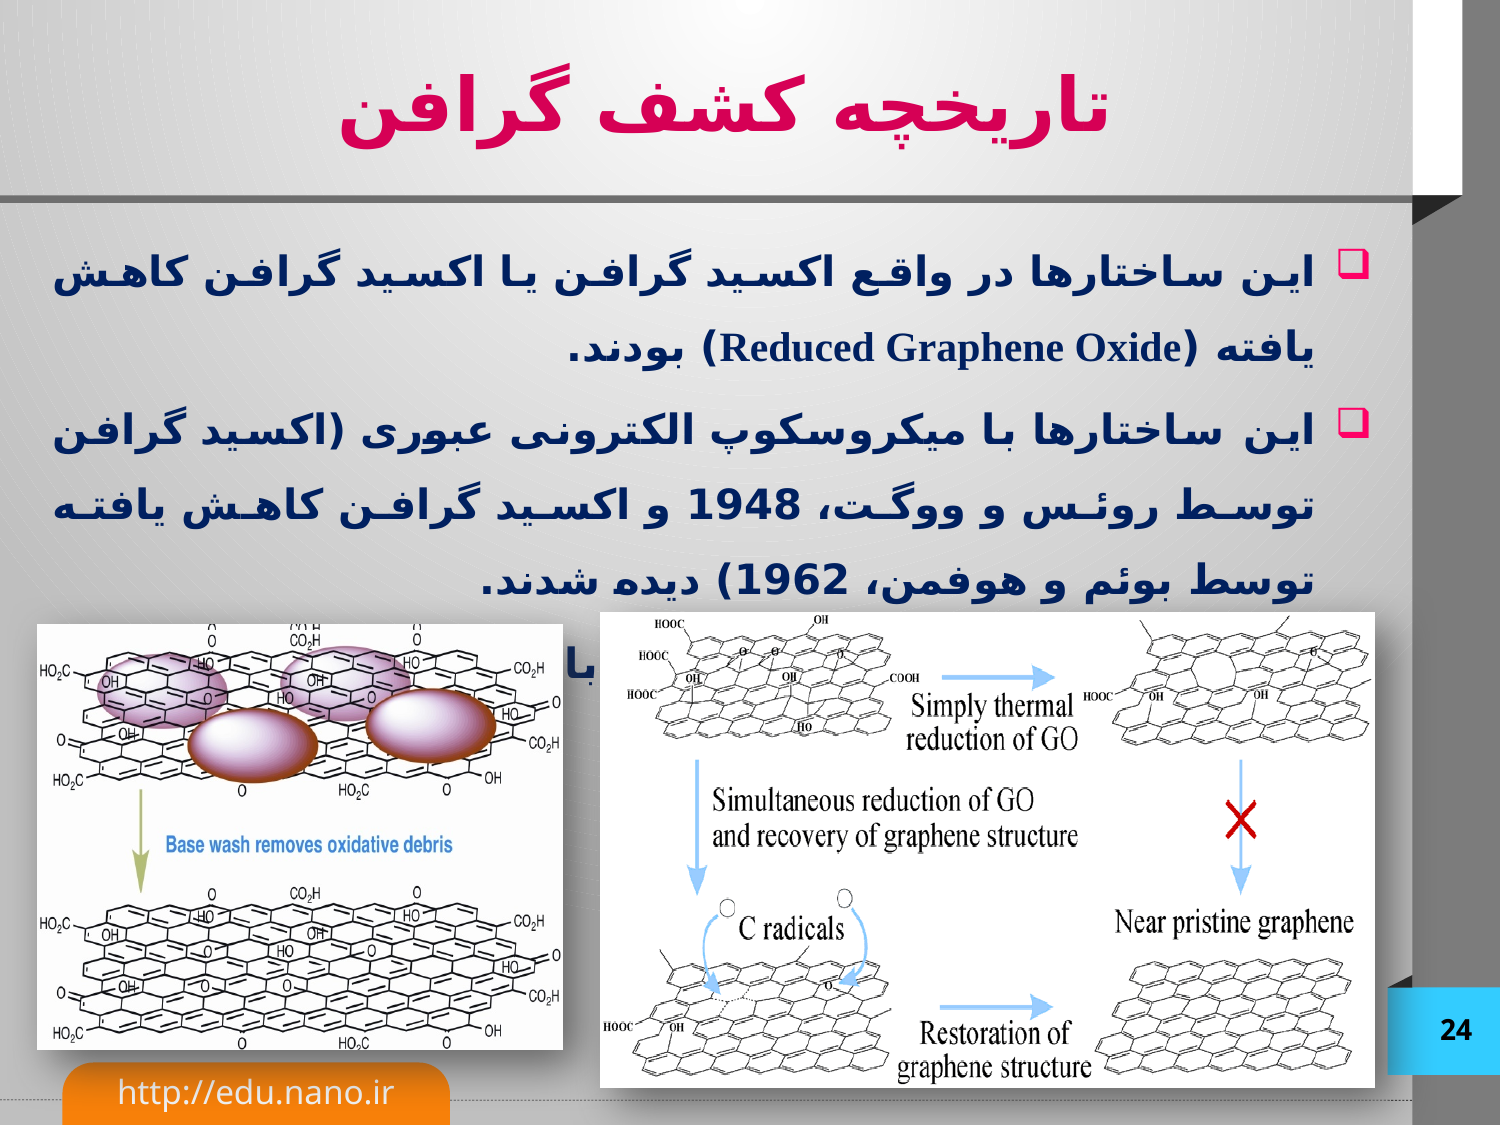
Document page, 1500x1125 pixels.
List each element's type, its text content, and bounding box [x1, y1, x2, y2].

list این ساختارها در واقع اکسید گرافن یا اکسید گرافن کاهش یافته (Reduced Graphene Oxide) بودند. این ساختارها با میکروسکوپ الکترونی عبوری (اکسید گرافن توسط روئس و ووگت، 1948 و اکسید گرافن کاهش یافته توسط بوئم و هوفمن، 1962) دیده شدند. اکسید گرافن : ورقه از گرافن که با گروه های هیدروکسیل و اپوکسید پوشیده شده است. [37, 212, 1388, 621]
picture [37, 624, 563, 1051]
title تاریخچه کشف گرافن [37, 26, 1413, 177]
picture [599, 612, 1376, 1088]
slide_number 24 [1424, 992, 1500, 1068]
